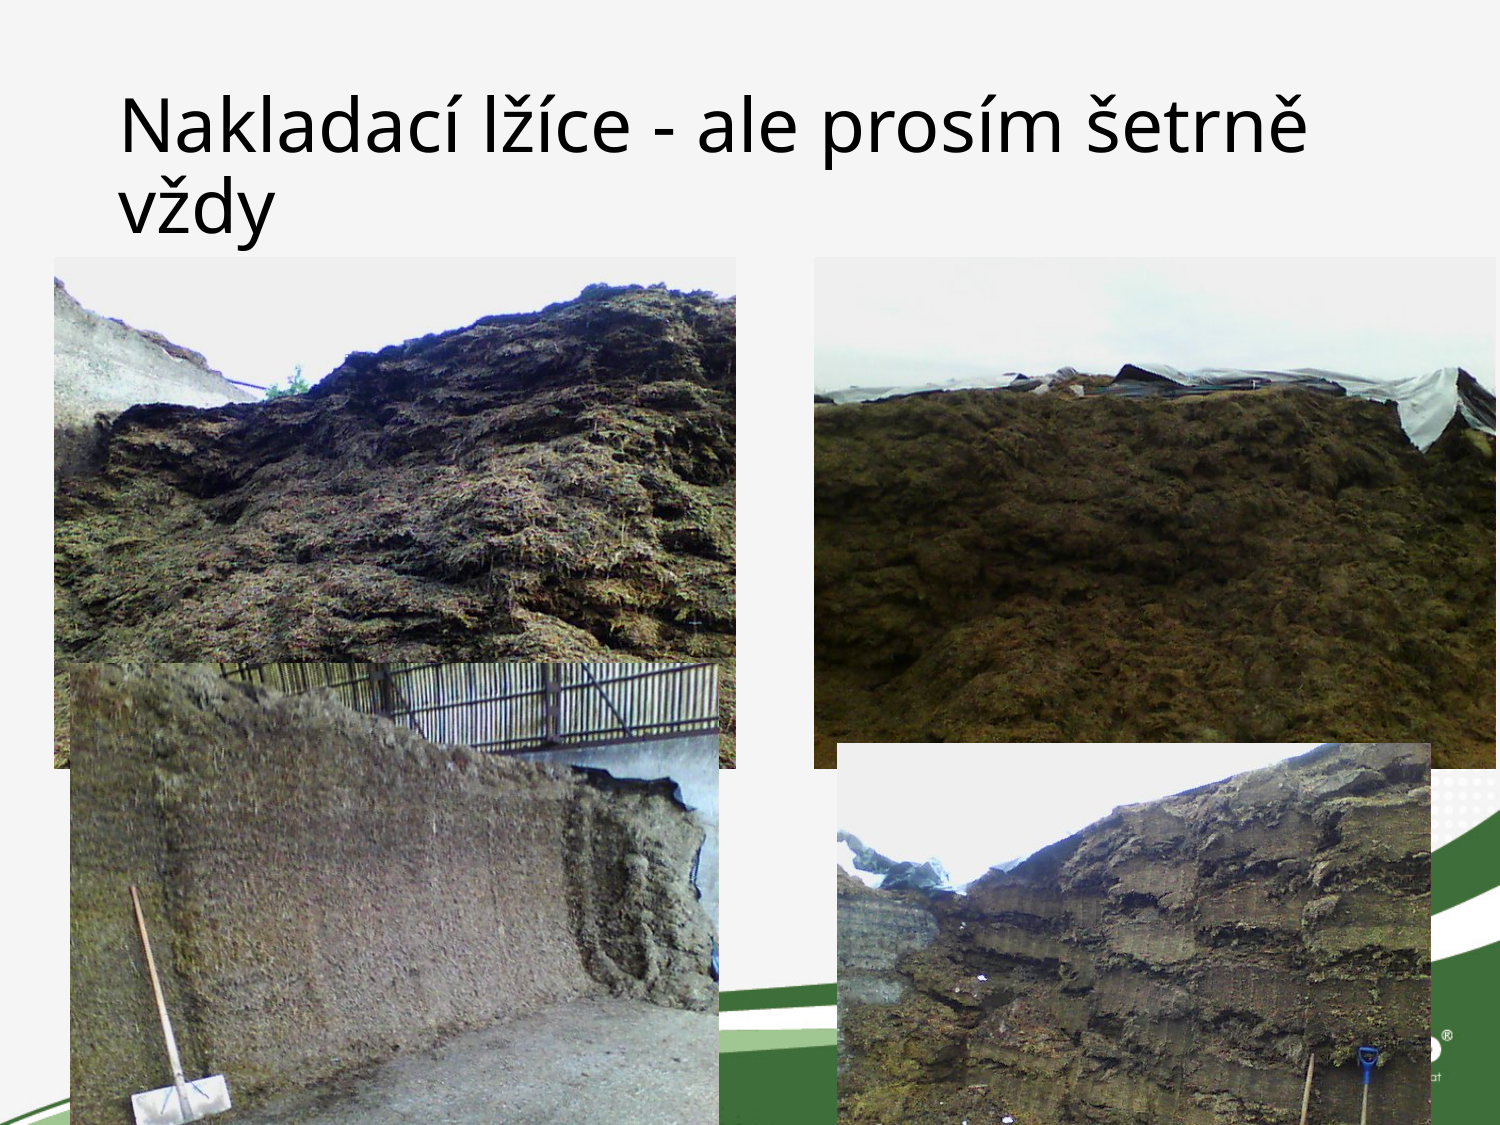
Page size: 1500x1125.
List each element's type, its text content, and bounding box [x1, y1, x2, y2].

title Nakladací lžíce - ale prosím šetrně vždy [103, 59, 1397, 278]
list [54, 257, 736, 769]
picture [0, 0, 1500, 1125]
